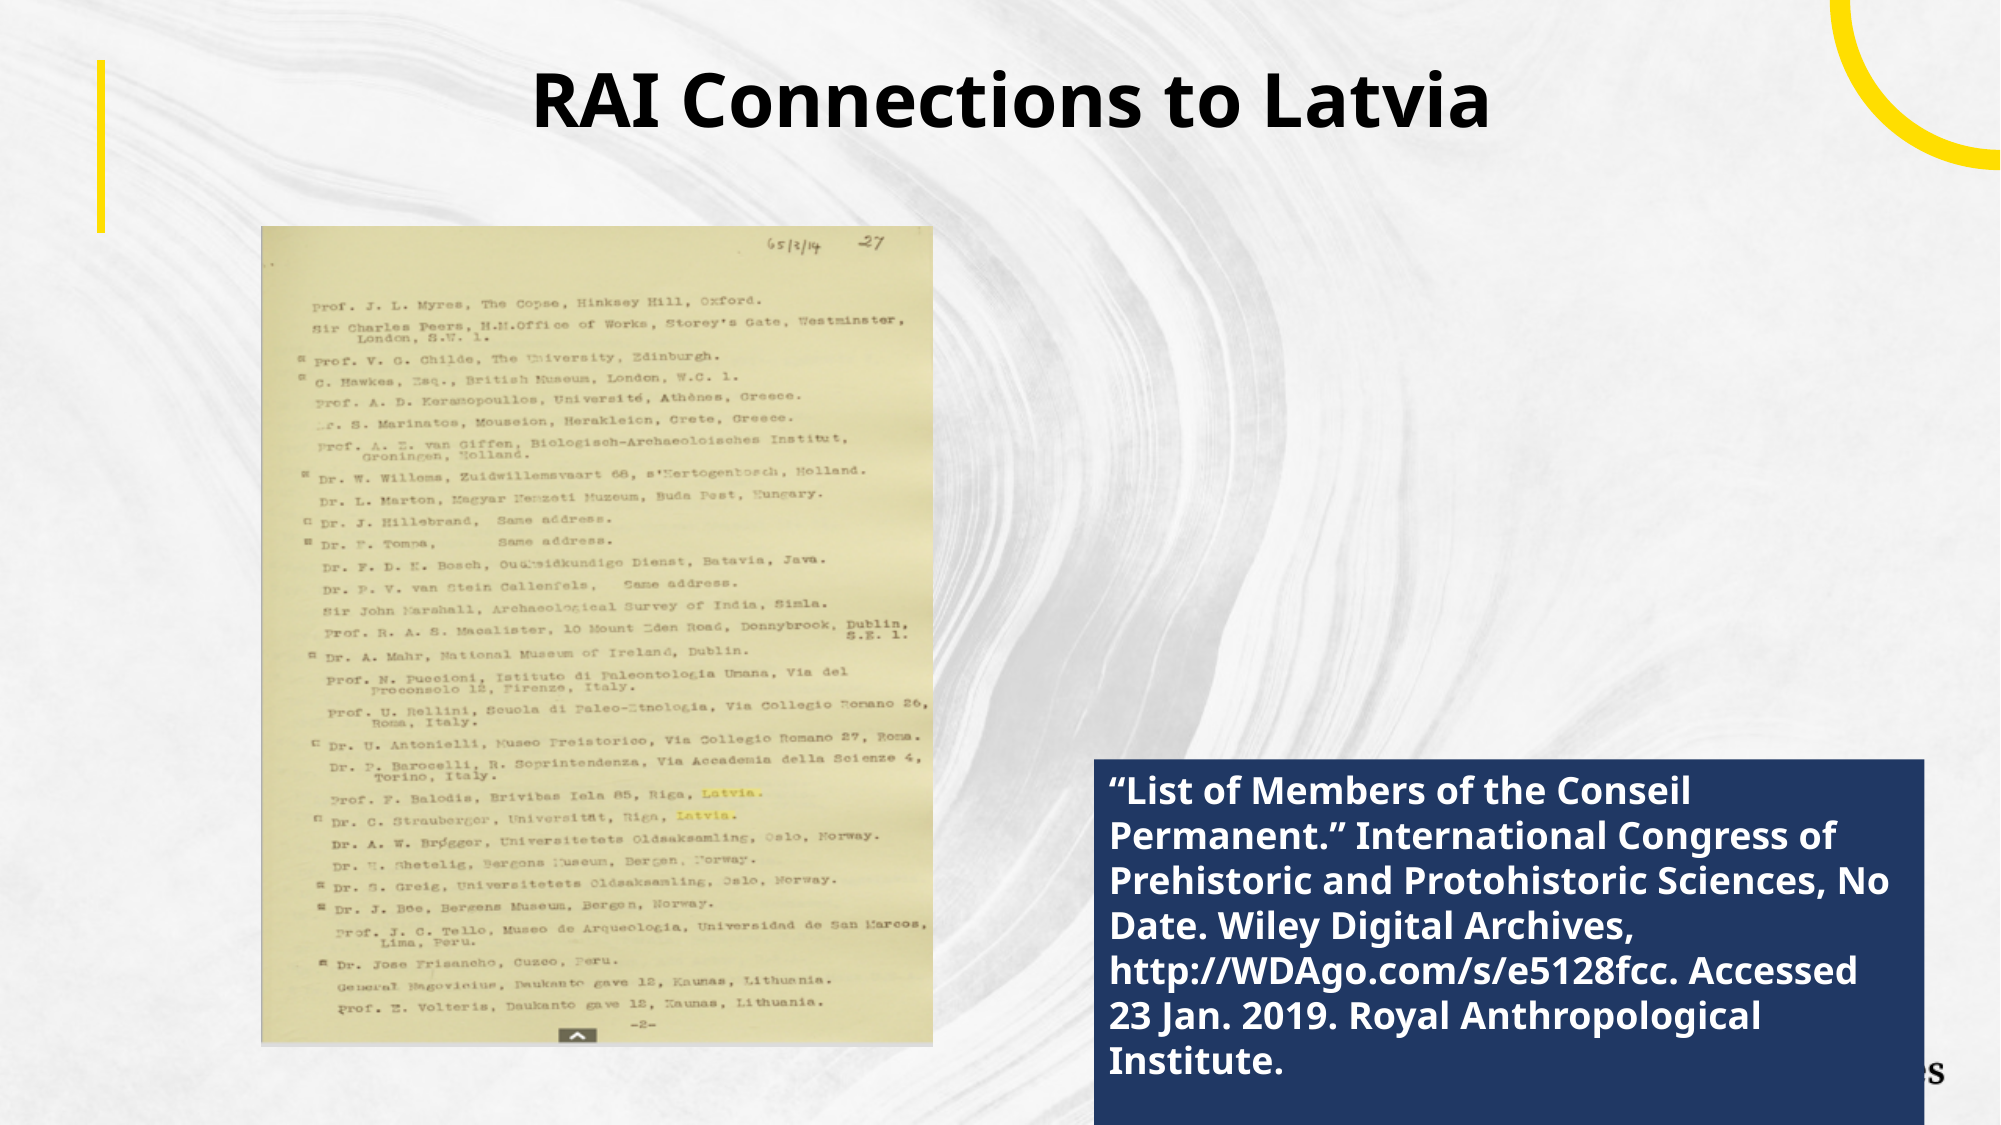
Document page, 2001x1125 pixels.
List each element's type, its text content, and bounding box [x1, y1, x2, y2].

text_box “List of Members of the Conseil Permanent.” International Congress of Prehistoric and Protohistoric Sciences, No Date. Wiley Digital Archives, http://WDAgo.com/s/e5128fcc. Accessed 23 Jan. 2019. Royal Anthropological Institute. [1094, 759, 1925, 1125]
title RAI Connections to Latvia [128, 47, 1897, 160]
picture [261, 226, 933, 1047]
picture [1925, 1042, 1960, 1097]
